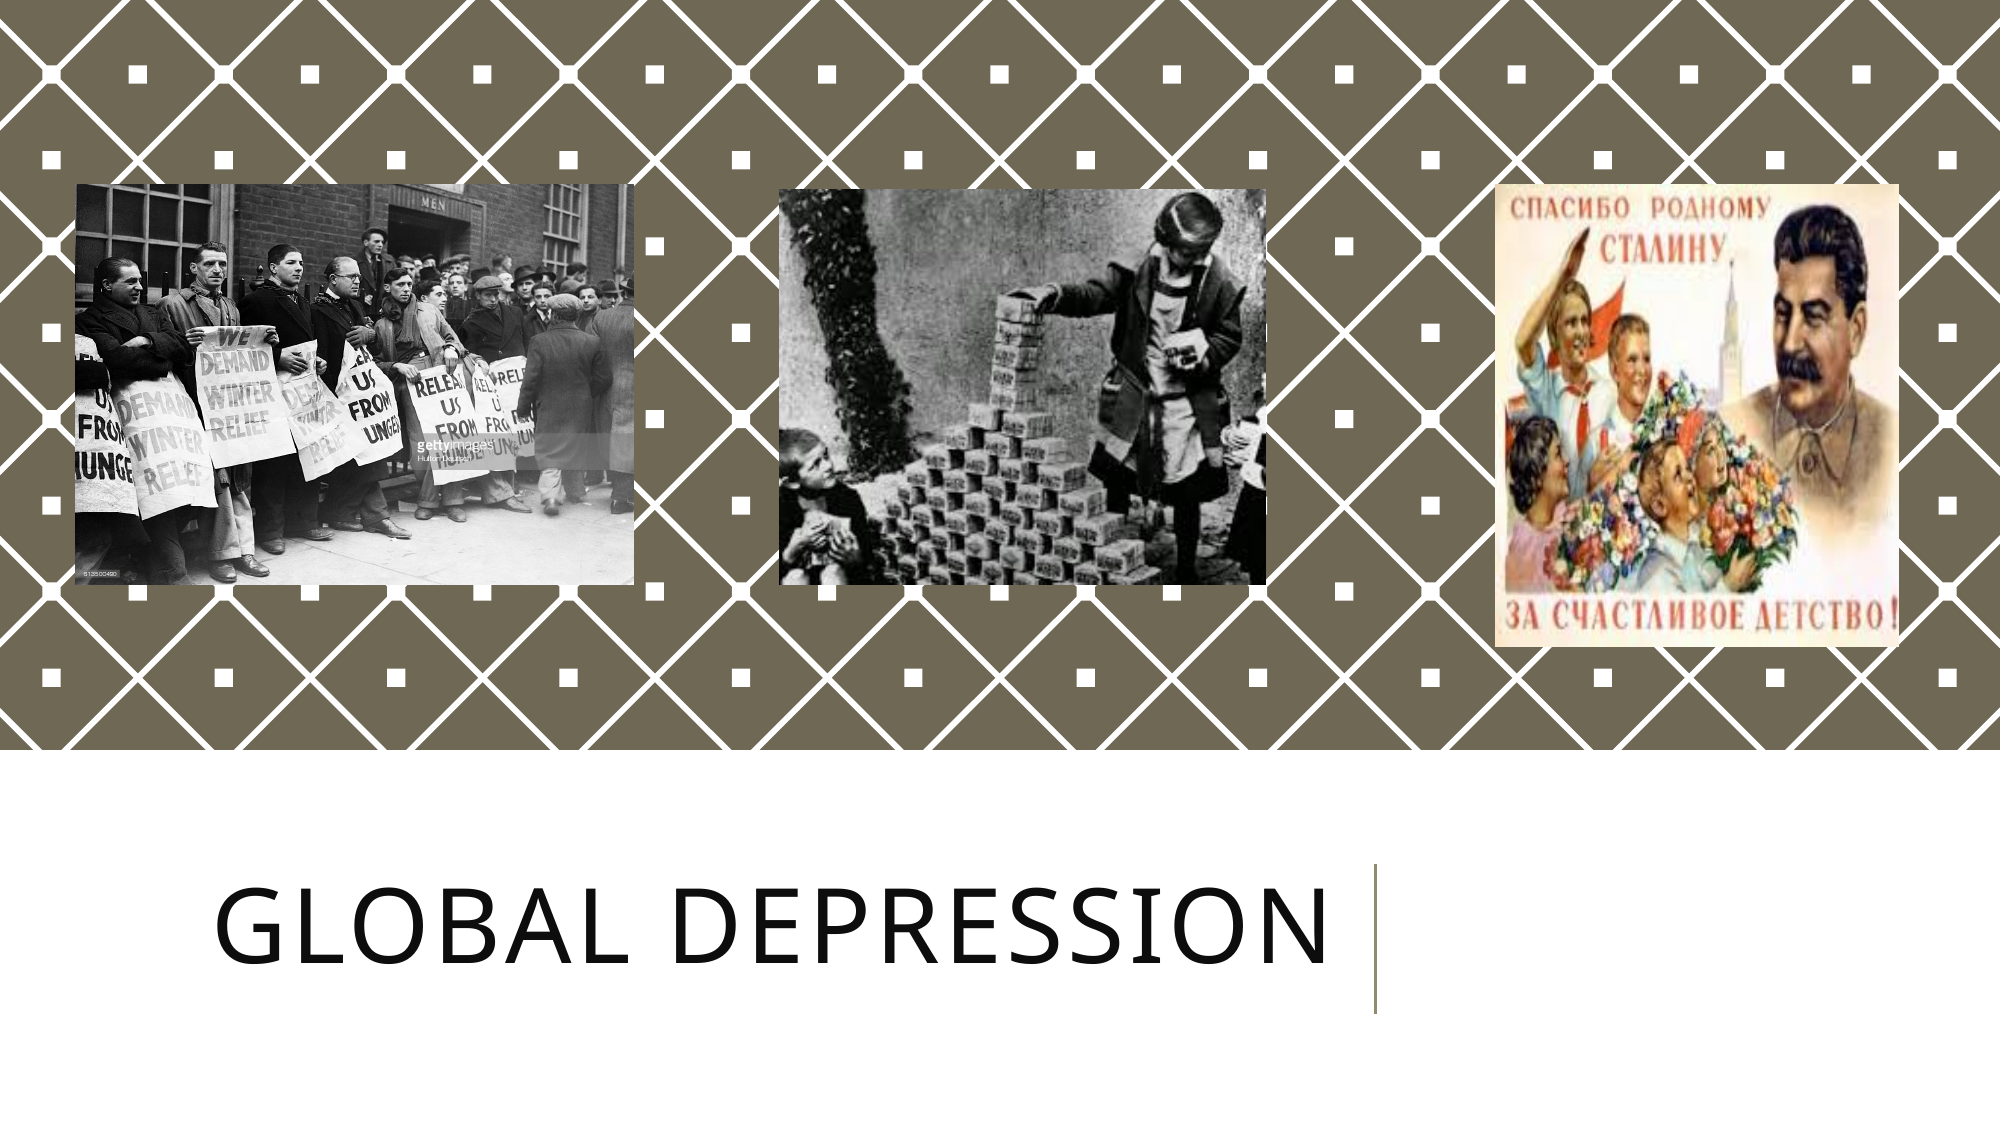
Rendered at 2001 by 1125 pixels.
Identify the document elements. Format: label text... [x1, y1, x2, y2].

picture [74, 184, 635, 585]
picture [778, 189, 1266, 585]
picture [1494, 184, 1899, 648]
title Global Depression [75, 813, 1350, 1054]
